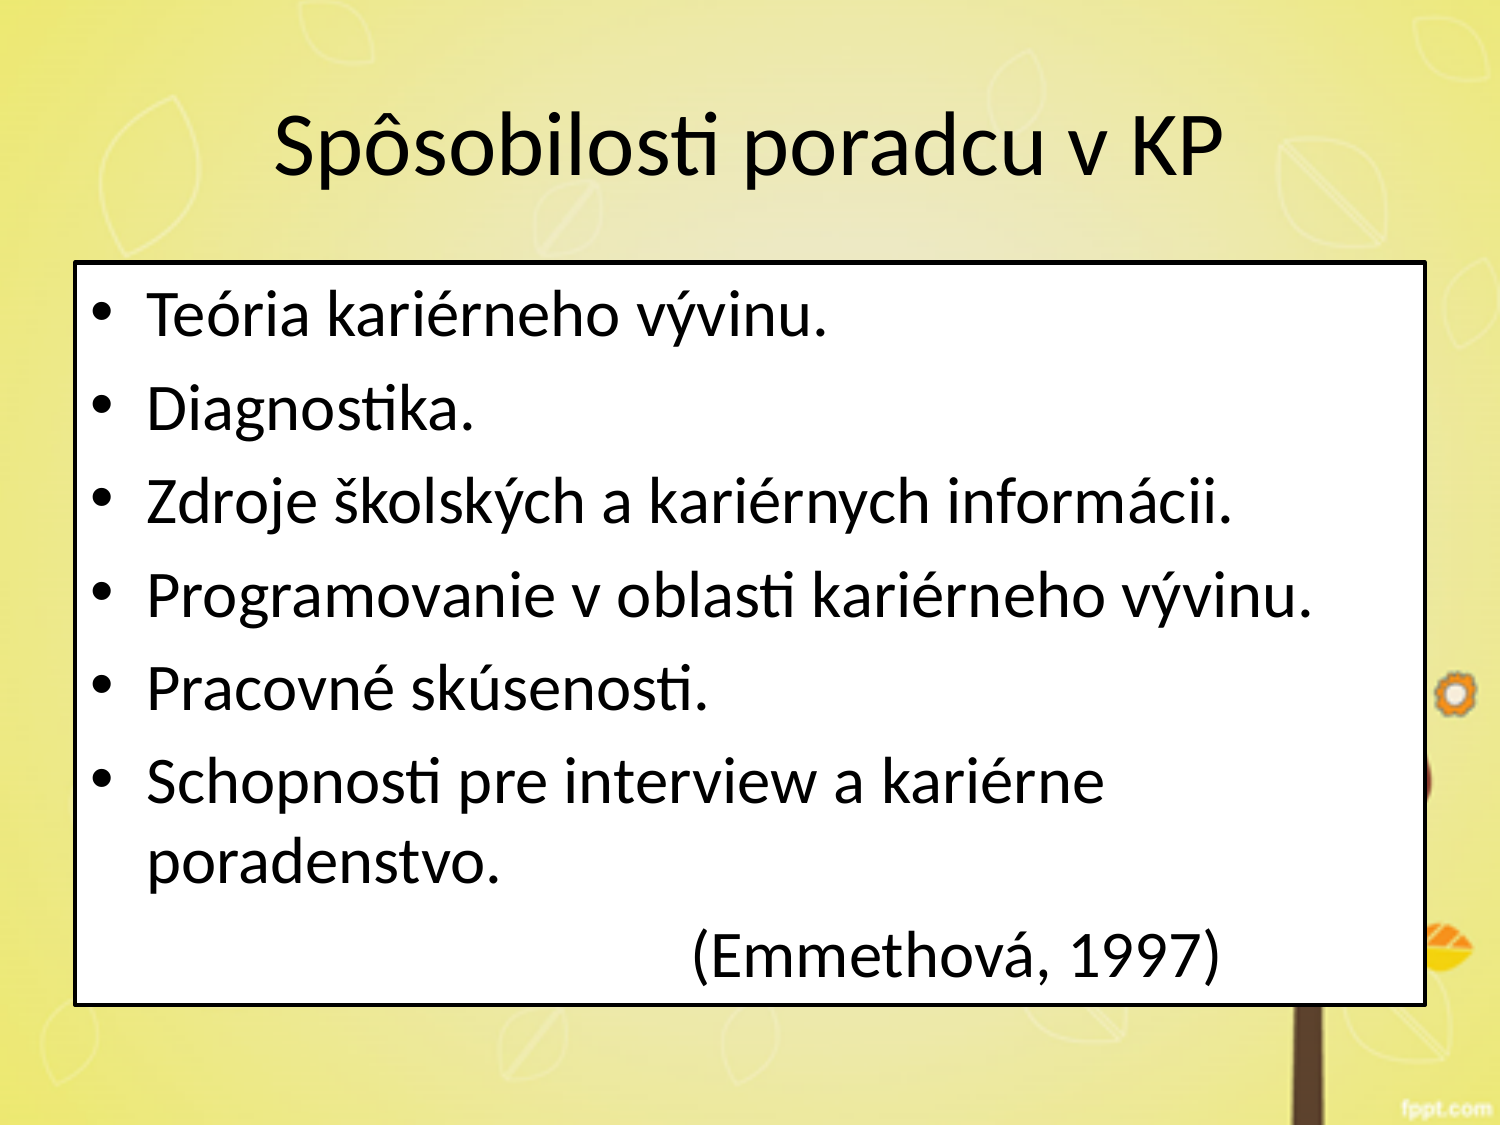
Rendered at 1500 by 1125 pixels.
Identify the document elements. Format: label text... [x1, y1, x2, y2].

list Teória kariérneho vývinu. Diagnostika. Zdroje školských a kariérnych informácii. Programovanie v oblasti kariérneho vývinu. Pracovné skúsenosti. Schopnosti pre interview a kariérne poradenstvo. (Emmethová, 1997) [73, 260, 1427, 1007]
title Spôsobilosti poradcu v KP [75, 45, 1425, 233]
picture [0, 0, 1500, 1125]
